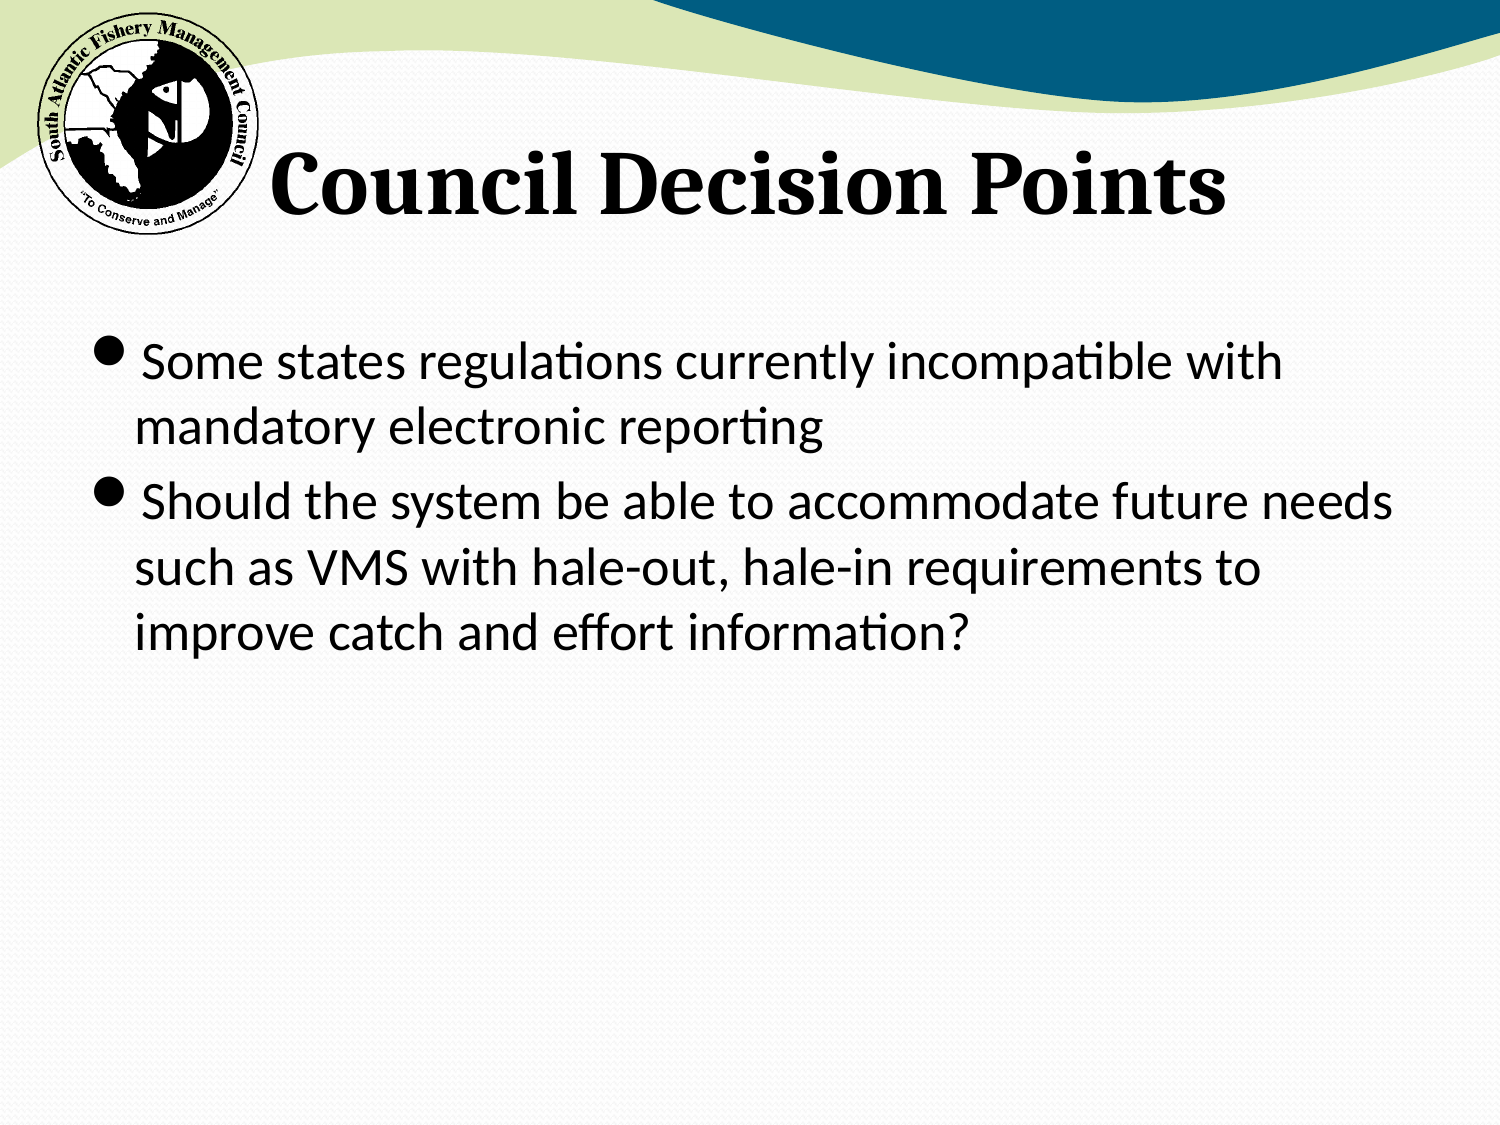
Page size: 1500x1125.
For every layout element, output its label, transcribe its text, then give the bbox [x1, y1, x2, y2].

list Some states regulations currently incompatible with mandatory electronic reporting Should the system be able to accommodate future needs such as VMS with hale-out, hale-in requirements to improve catch and effort information? [75, 317, 1425, 1038]
picture [37, 12, 259, 235]
title Council Decision Points [75, 115, 1425, 303]
